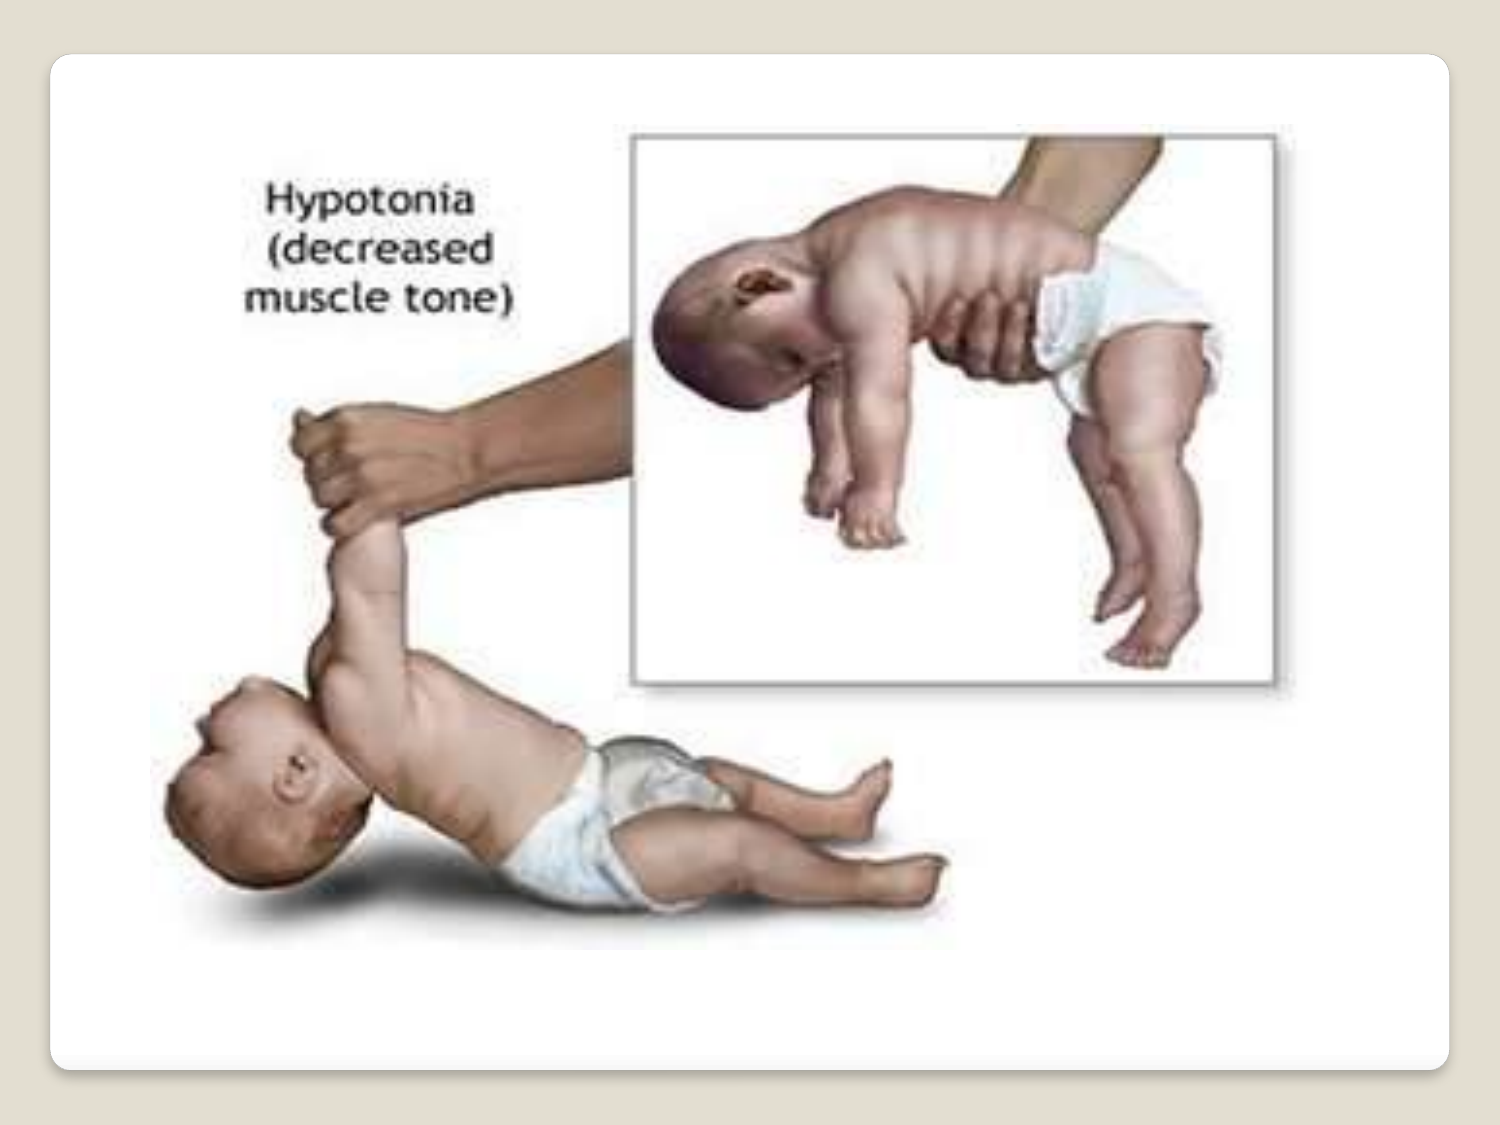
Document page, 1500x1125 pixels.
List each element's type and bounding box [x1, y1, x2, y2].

picture [149, 124, 1313, 951]
